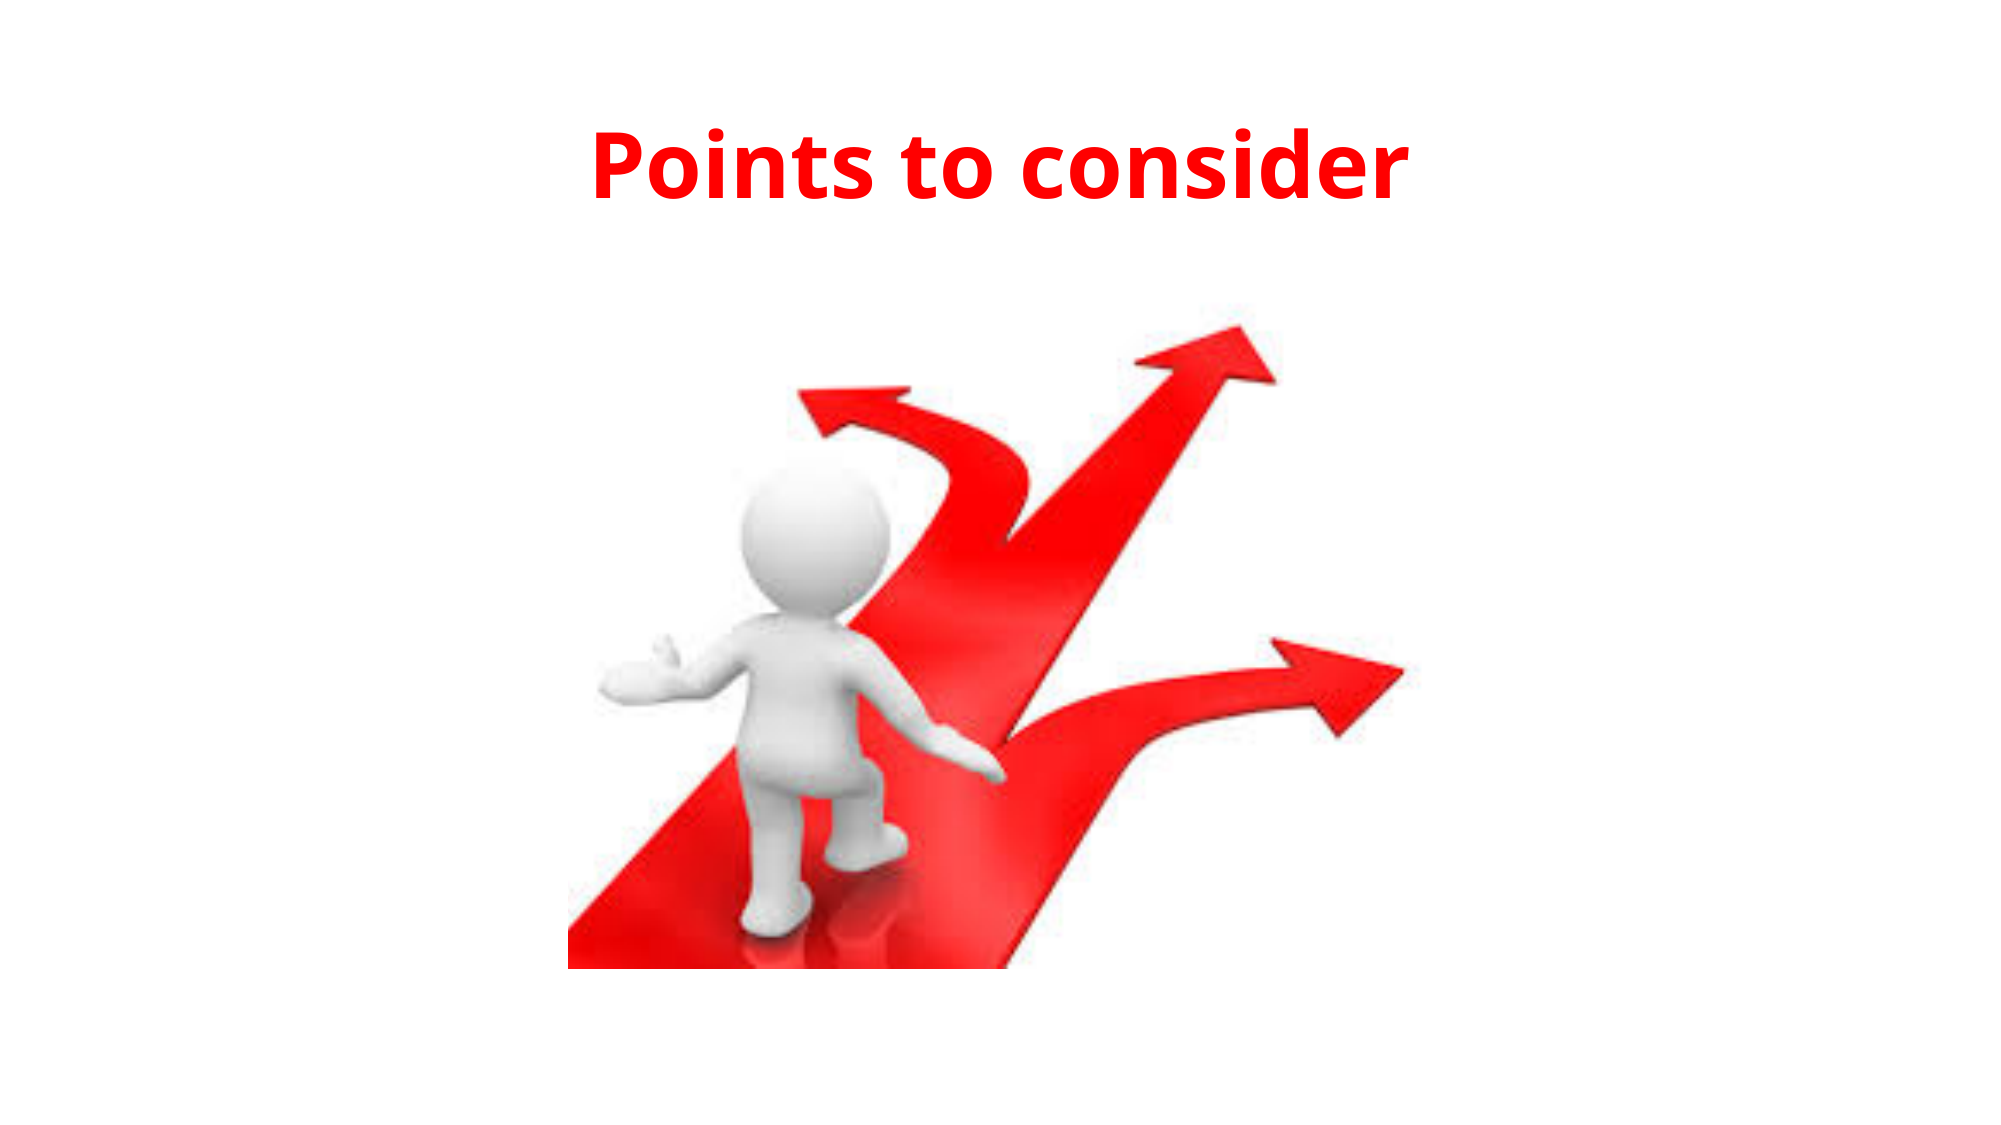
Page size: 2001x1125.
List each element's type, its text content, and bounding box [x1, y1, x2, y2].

title Points to consider [137, 59, 1863, 278]
picture [568, 277, 1432, 969]
